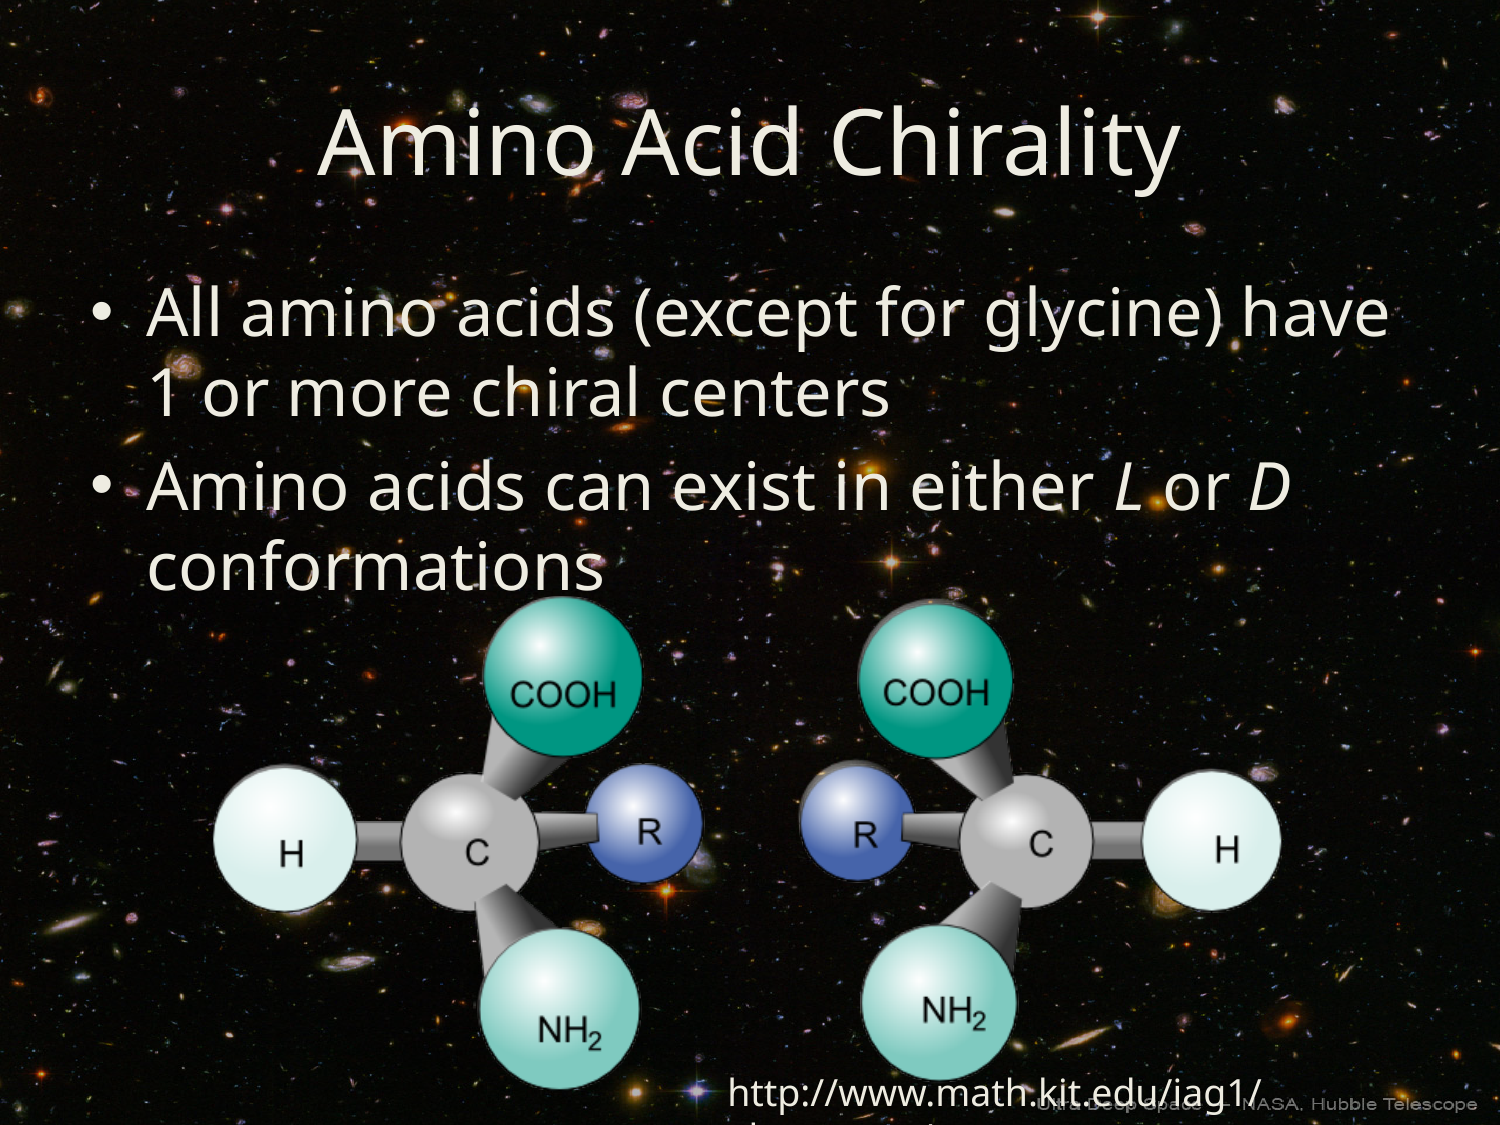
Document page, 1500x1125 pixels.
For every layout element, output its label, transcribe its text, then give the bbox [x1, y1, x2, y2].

text_box http://www.math.kit.edu/iag1/~heumann/en [712, 1061, 1500, 1125]
list All amino acids (except for glycine) have 1 or more chiral centers Amino acids can exist in either L or D conformations [75, 262, 1425, 1005]
picture [0, 0, 1500, 1125]
title Amino Acid Chirality [75, 45, 1425, 233]
